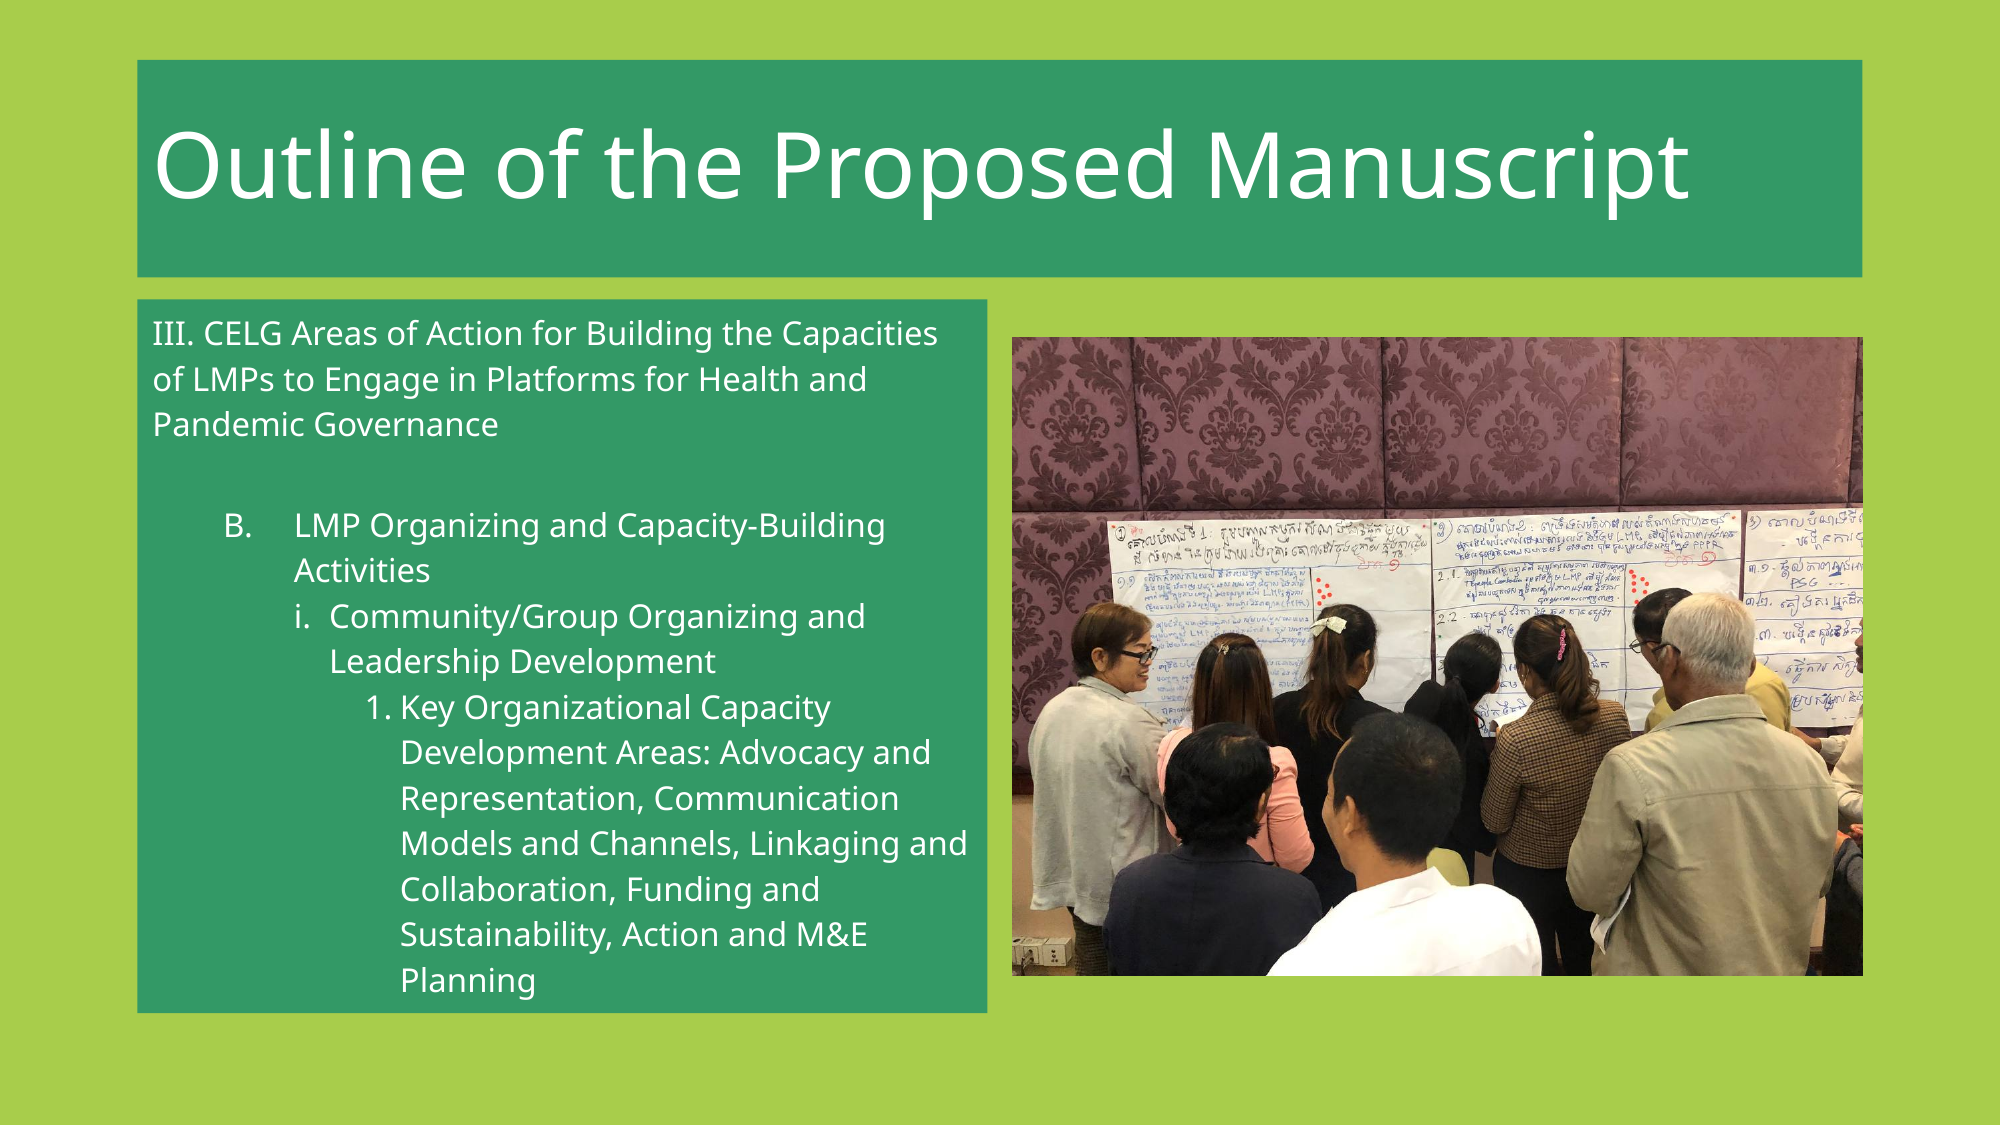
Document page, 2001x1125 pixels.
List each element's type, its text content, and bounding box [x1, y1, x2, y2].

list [1011, 337, 1863, 976]
list III. CELG Areas of Action for Building the Capacities of LMPs to Engage in Platforms for Health and Pandemic Governance LMP Organizing and Capacity-Building Activities Community/Group Organizing and Leadership Development Key Organizational Capacity Development Areas: Advocacy and Representation, Communication Models and Channels, Linkaging and Collaboration, Funding and Sustainability, Action and M&E Planning [137, 299, 988, 1014]
title Outline of the Proposed Manuscript [137, 59, 1863, 278]
